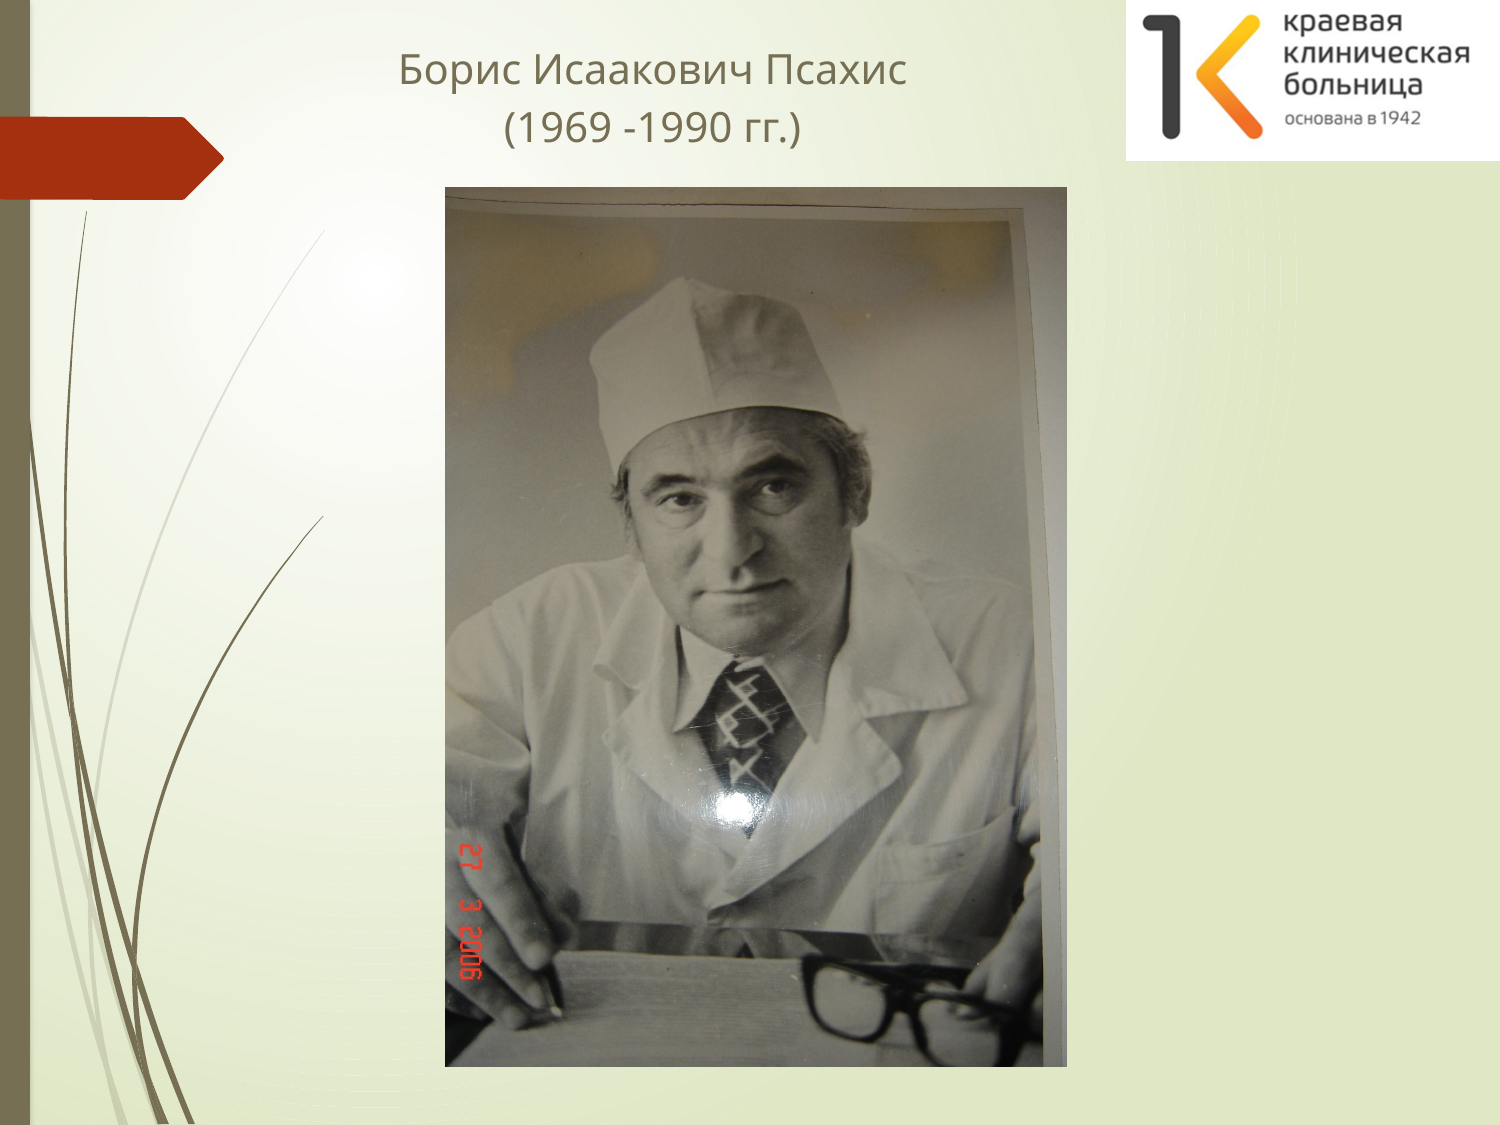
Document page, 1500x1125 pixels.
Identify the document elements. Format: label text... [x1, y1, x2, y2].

text_box Борис Исаакович Псахис (1969 -1990 гг.) [0, 35, 1306, 200]
picture [445, 187, 1067, 1067]
picture [1126, 0, 1500, 162]
